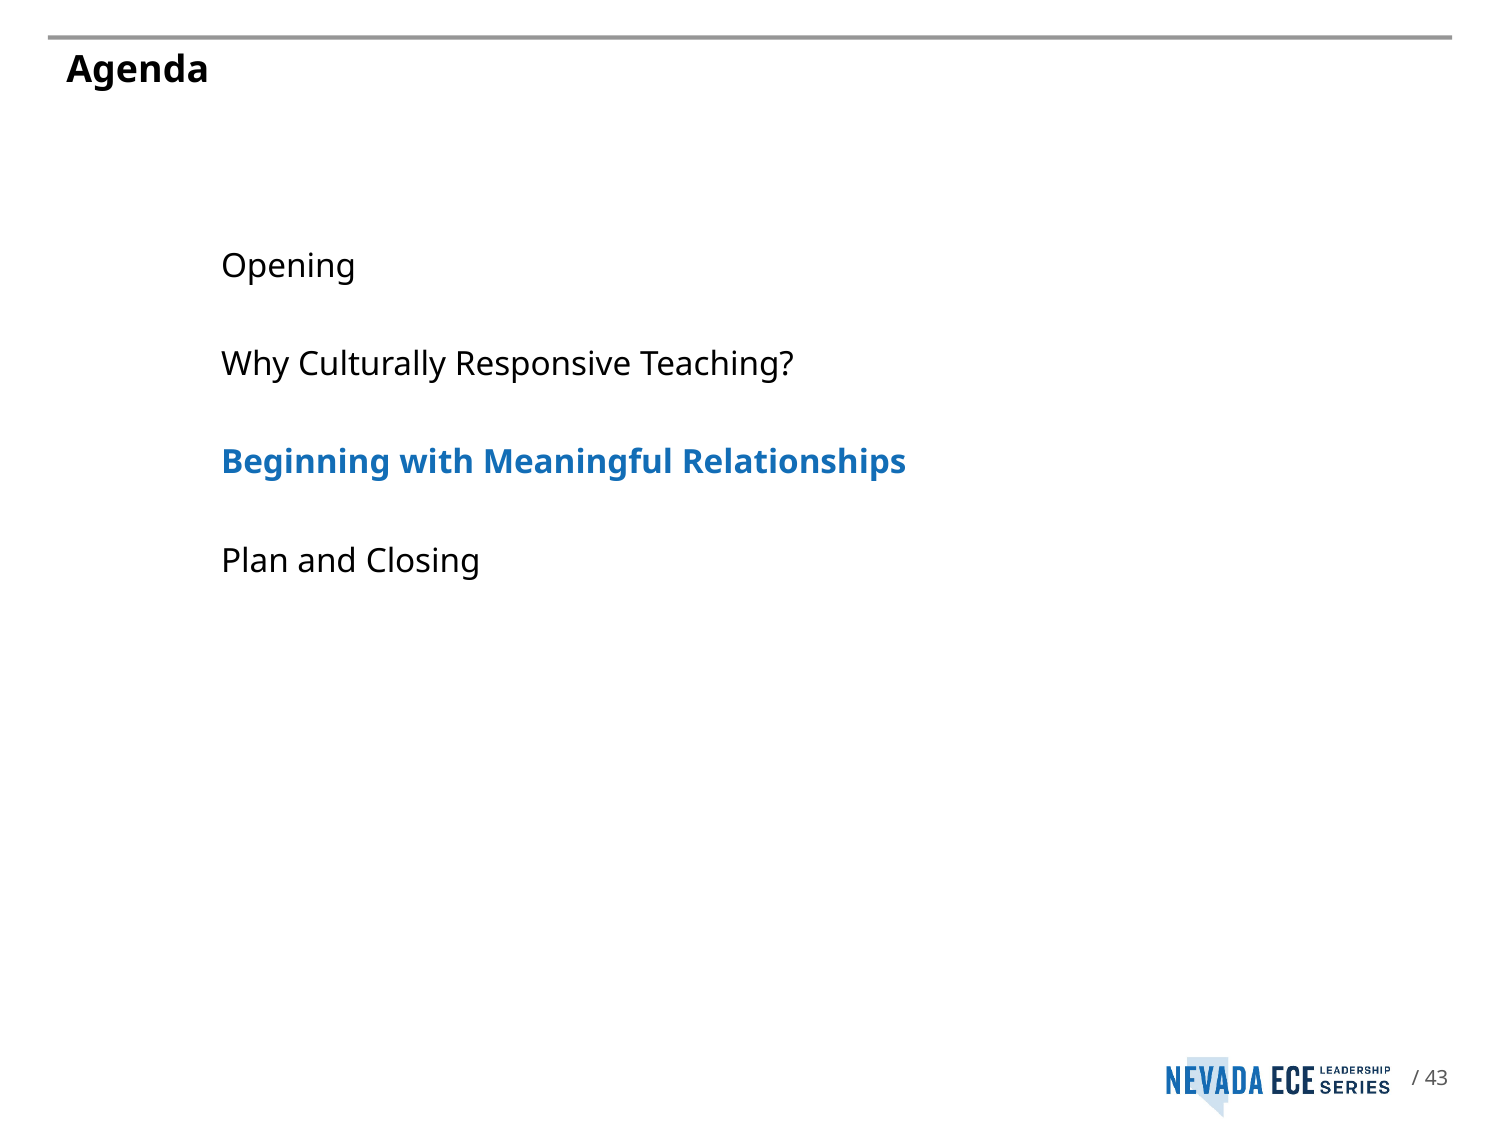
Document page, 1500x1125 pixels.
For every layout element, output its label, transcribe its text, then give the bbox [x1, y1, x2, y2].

title Agenda [51, 37, 1449, 113]
picture [1162, 1049, 1394, 1121]
text_box Opening Why Culturally Responsive Teaching? Beginning with Meaningful Relationships Plan and Closing [206, 236, 1294, 882]
